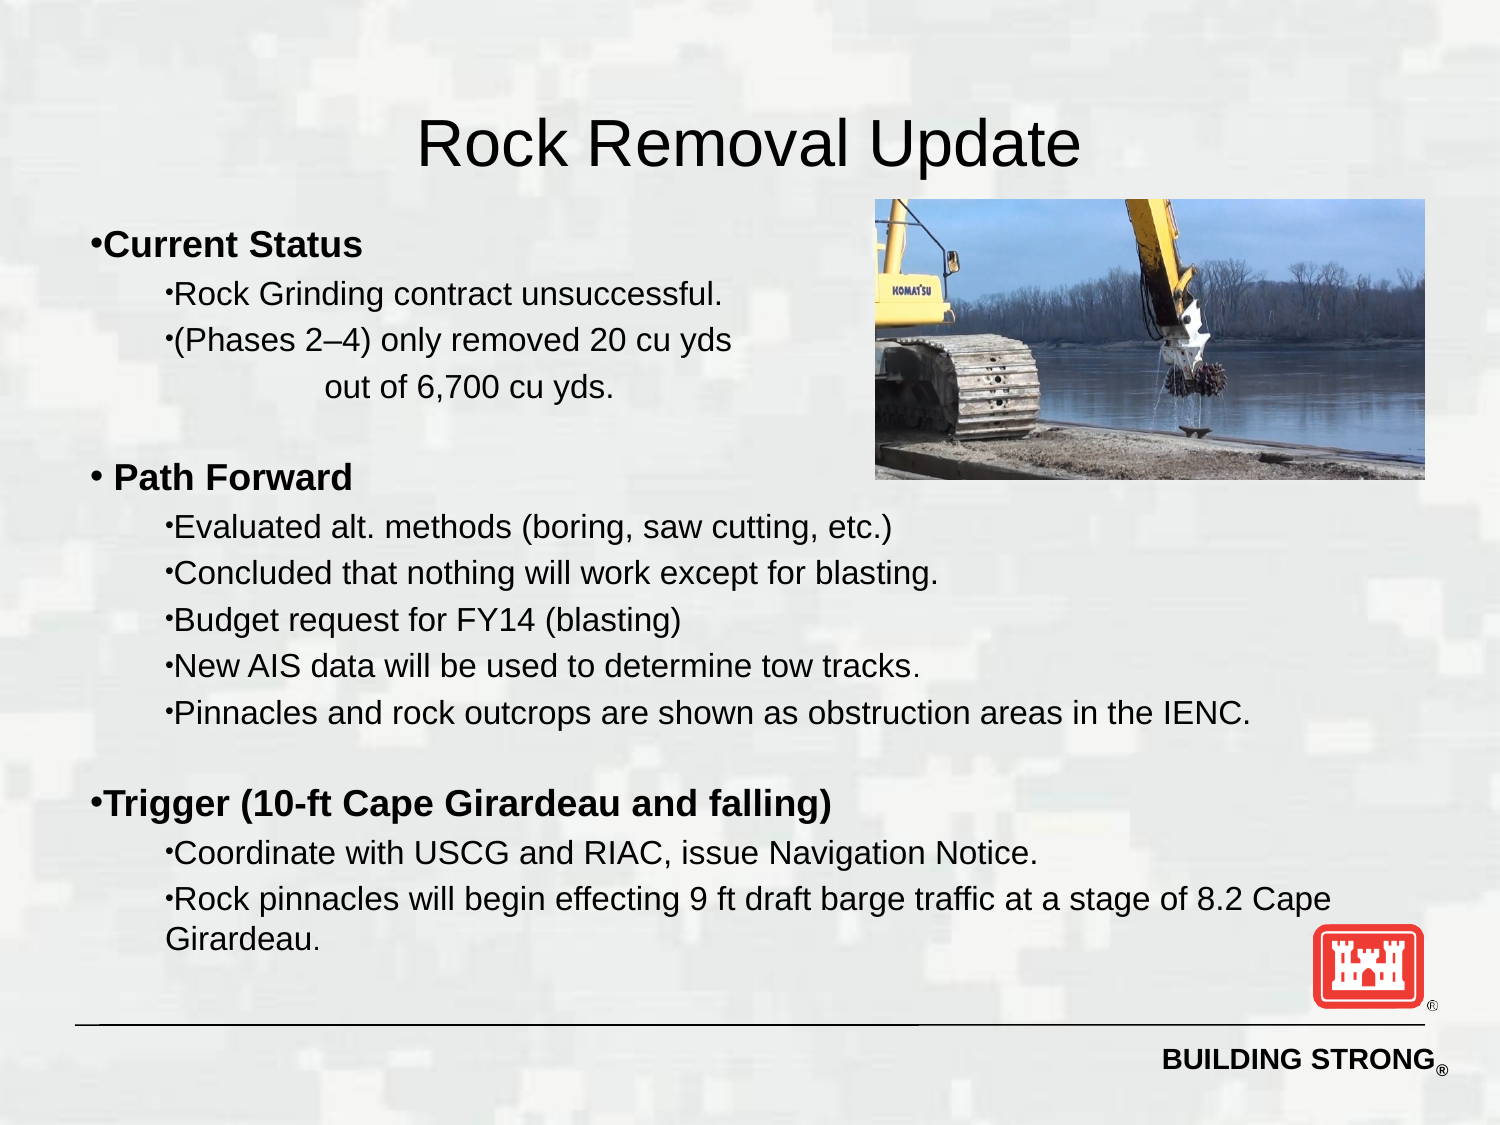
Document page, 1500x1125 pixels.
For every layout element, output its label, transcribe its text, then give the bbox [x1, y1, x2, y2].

picture [0, 0, 1500, 1125]
title Rock Removal Update [112, 99, 1388, 212]
subtitle Current Status Rock Grinding contract unsuccessful. (Phases 2–4) only removed 20 cu yds out of 6,700 cu yds. Path Forward Evaluated alt. methods (boring, saw cutting, etc.) Concluded that nothing will work except for blasting. Budget request for FY14 (blasting) New AIS data will be used to determine tow tracks. Pinnacles and rock outcrops are shown as obstruction areas in the IENC. Trigger (10-ft Cape Girardeau and falling) Coordinate with USCG and RIAC, issue Navigation Notice. Rock pinnacles will begin effecting 9 ft draft barge traffic at a stage of 8.2 Cape Girardeau. [74, 212, 1363, 1051]
